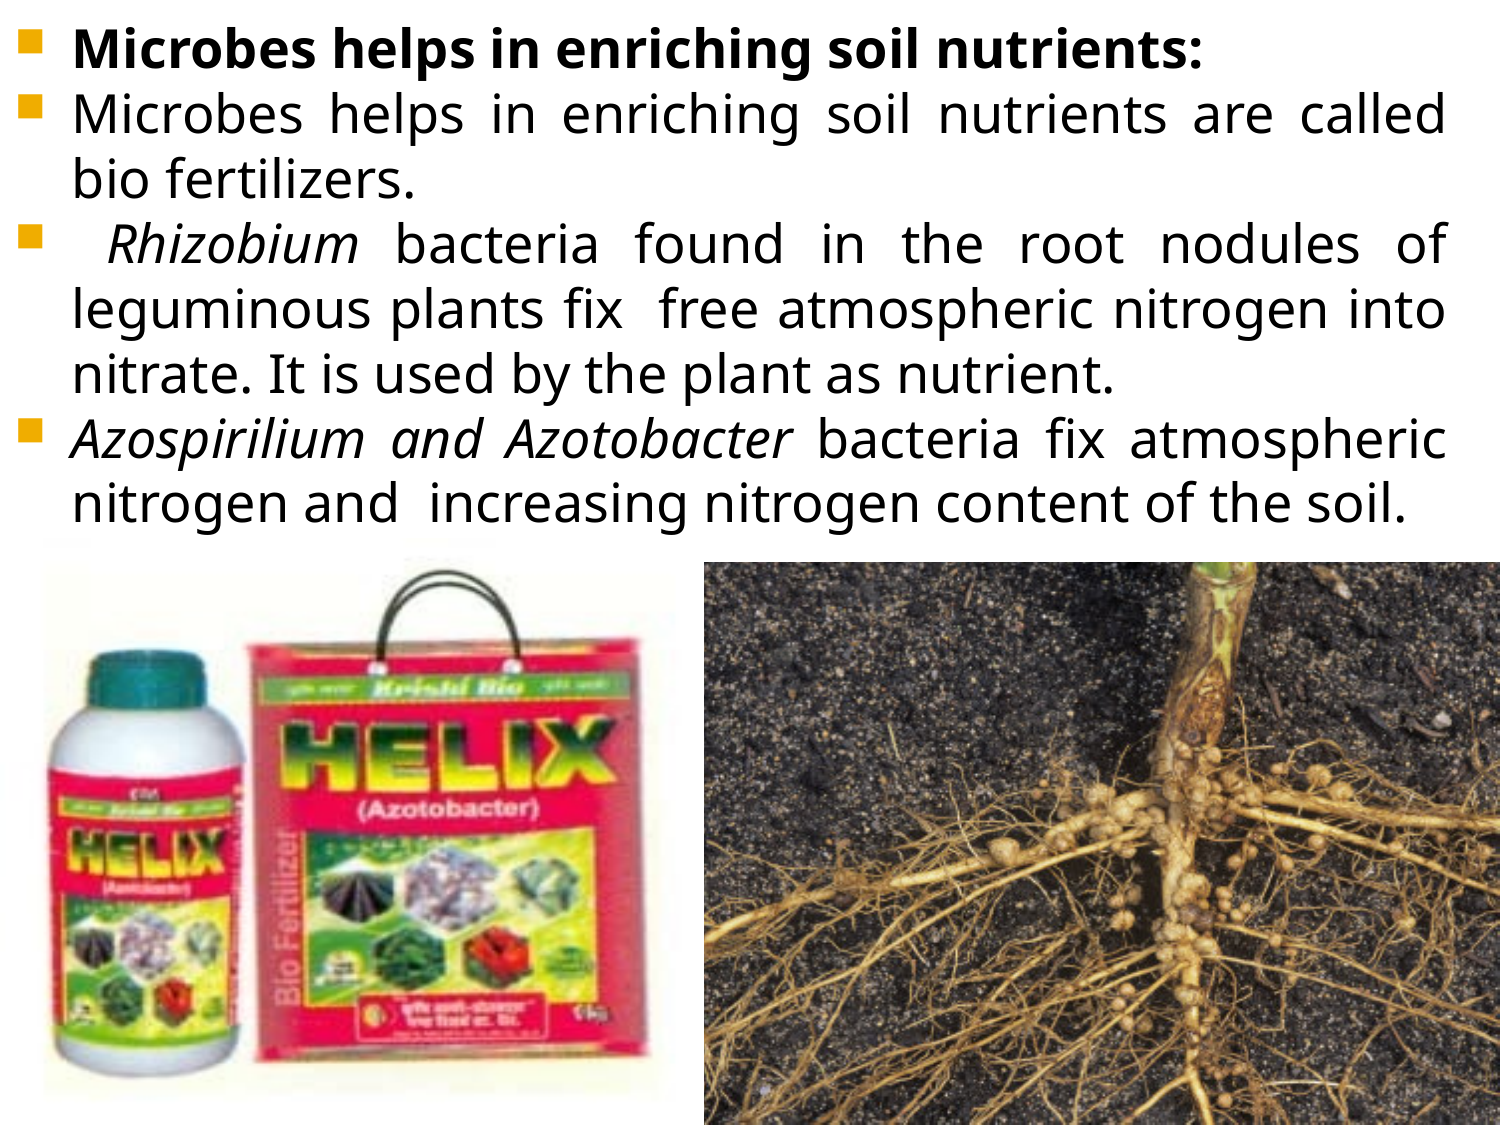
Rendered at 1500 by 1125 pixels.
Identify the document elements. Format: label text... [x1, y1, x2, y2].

list Microbes helps in enriching soil nutrients: Microbes helps in enriching soil nutrients are called bio fertilizers. Rhizobium bacteria found in the root nodules of leguminous plants fix free atmospheric nitrogen into nitrate. It is used by the plant as nutrient. Azospirilium and Azotobacter bacteria fix atmospheric nitrogen and increasing nitrogen content of the soil. [0, 0, 1463, 551]
picture [0, 538, 1500, 1125]
